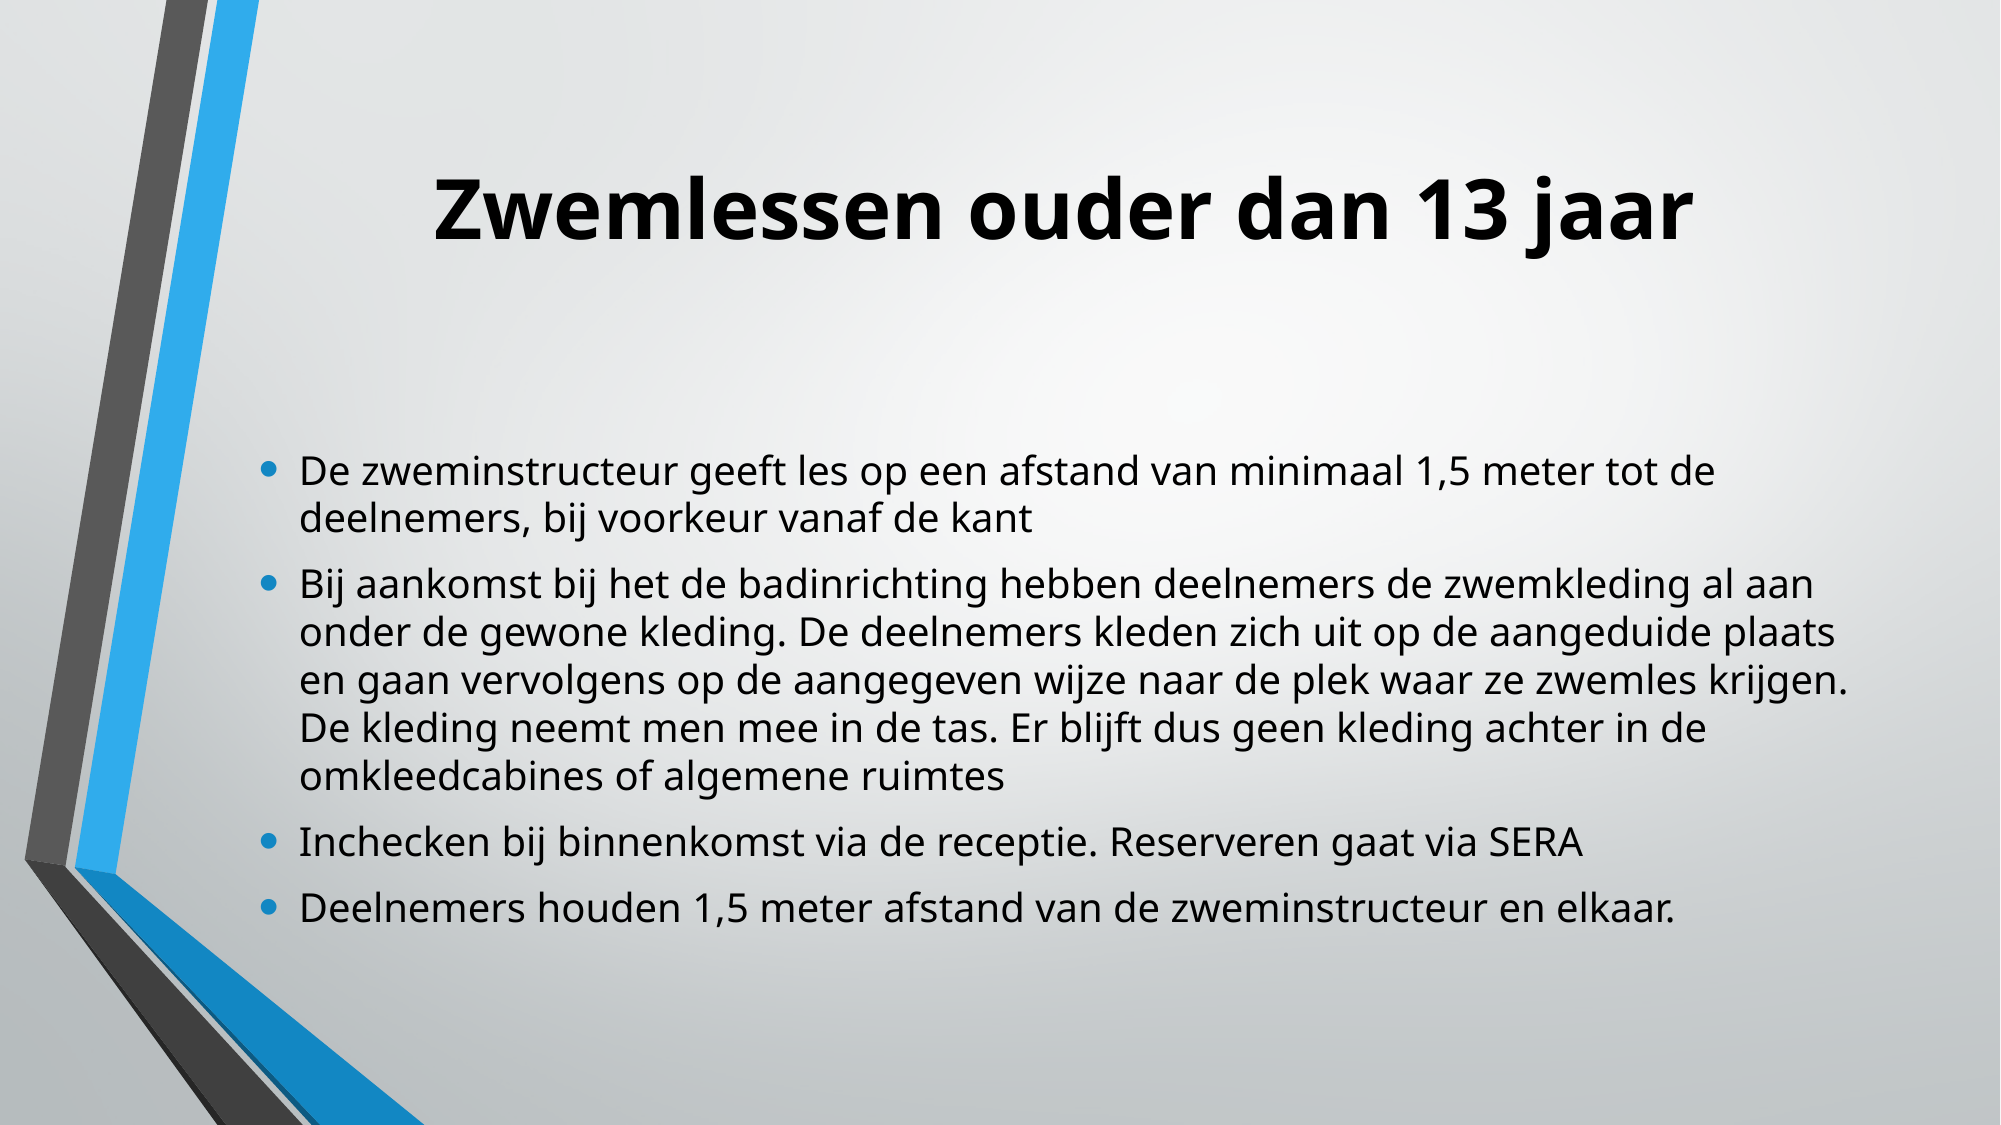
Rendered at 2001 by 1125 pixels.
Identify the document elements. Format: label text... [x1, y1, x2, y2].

list De zweminstructeur geeft les op een afstand van minimaal 1,5 meter tot de deelnemers, bij voorkeur vanaf de kant Bij aankomst bij het de badinrichting hebben deelnemers de zwemkleding al aan onder de gewone kleding. De deelnemers kleden zich uit op de aangeduide plaats en gaan vervolgens op de aangegeven wijze naar de plek waar ze zwemles krijgen. De kleding neemt men mee in de tas. Er blijft dus geen kleding achter in de omkleedcabines of algemene ruimtes Inchecken bij binnenkomst via de receptie. Reserveren gaat via SERA Deelnemers houden 1,5 meter afstand van de zweminstructeur en elkaar. [243, 437, 1887, 950]
title Zwemlessen ouder dan 13 jaar [243, 112, 1887, 400]
